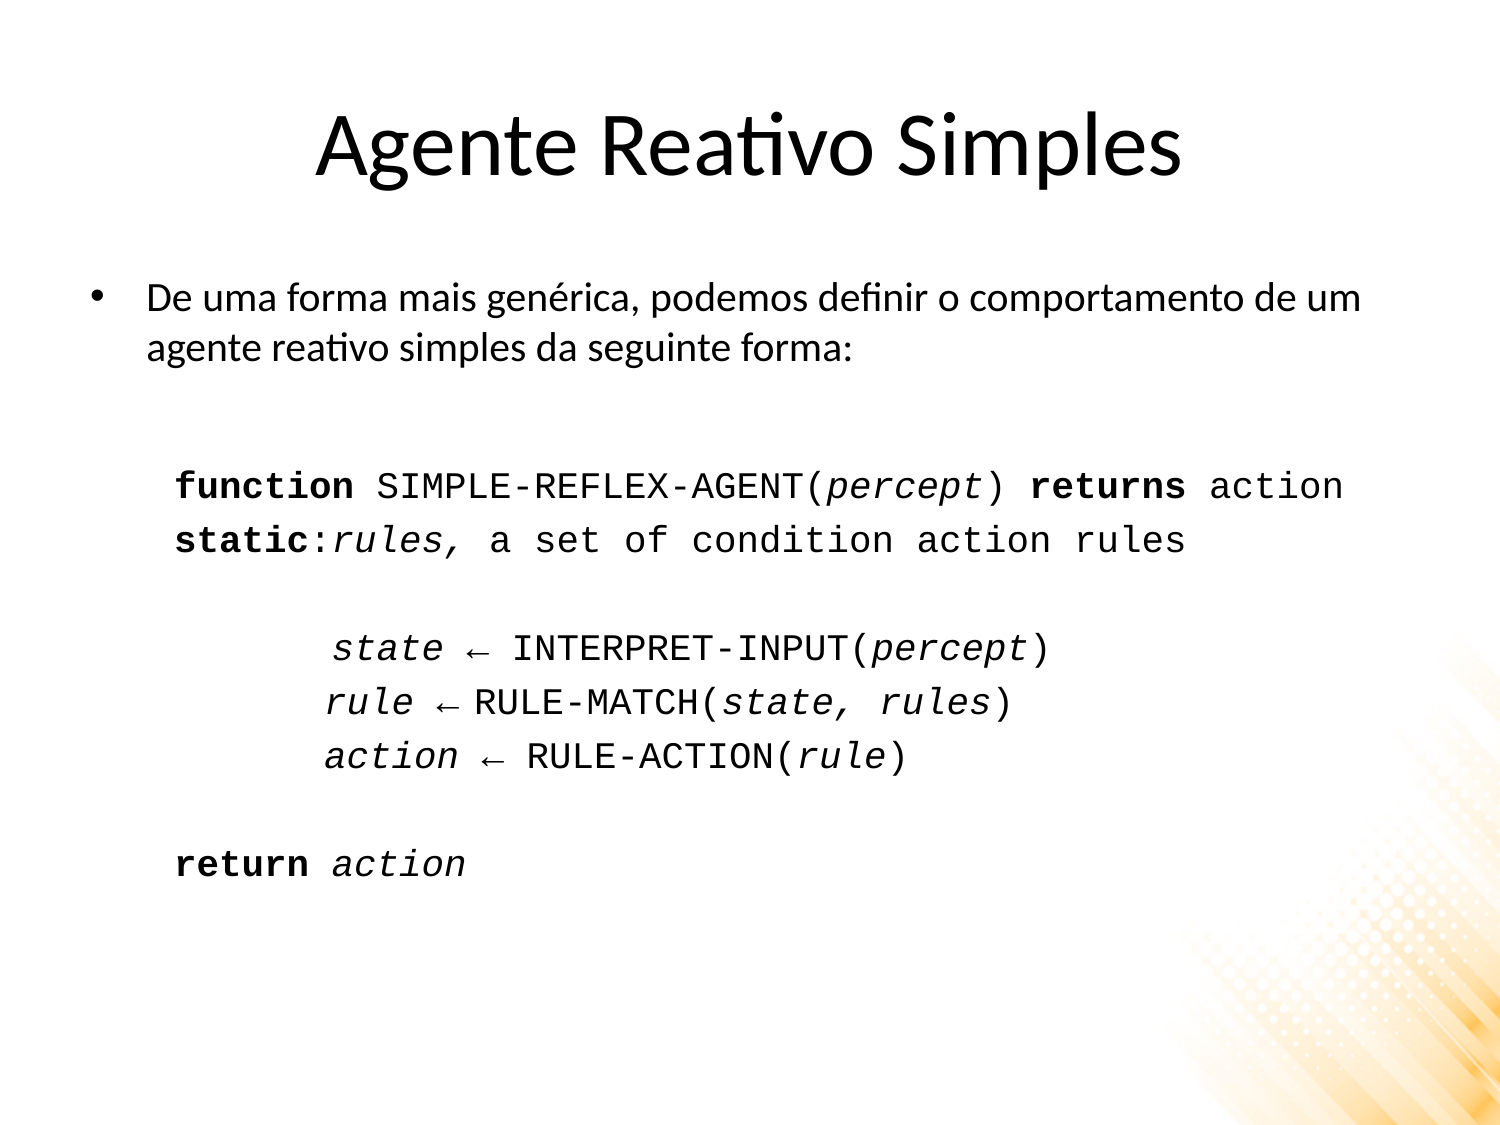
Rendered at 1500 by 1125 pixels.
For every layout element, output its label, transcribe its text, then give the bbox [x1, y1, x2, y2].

text_box function SIMPLE-REFLEX-AGENT(percept) returns action static:rules, a set of condition action rules state ← INTERPRET-INPUT(percept) rule ← RULE-MATCH(state, rules) action ← RULE-ACTION(rule) return action [159, 444, 1400, 891]
list De uma forma mais genérica, podemos definir o comportamento de um agente reativo simples da seguinte forma: [75, 262, 1425, 1005]
title Agente Reativo Simples [75, 45, 1425, 233]
picture [1112, 633, 1500, 1125]
